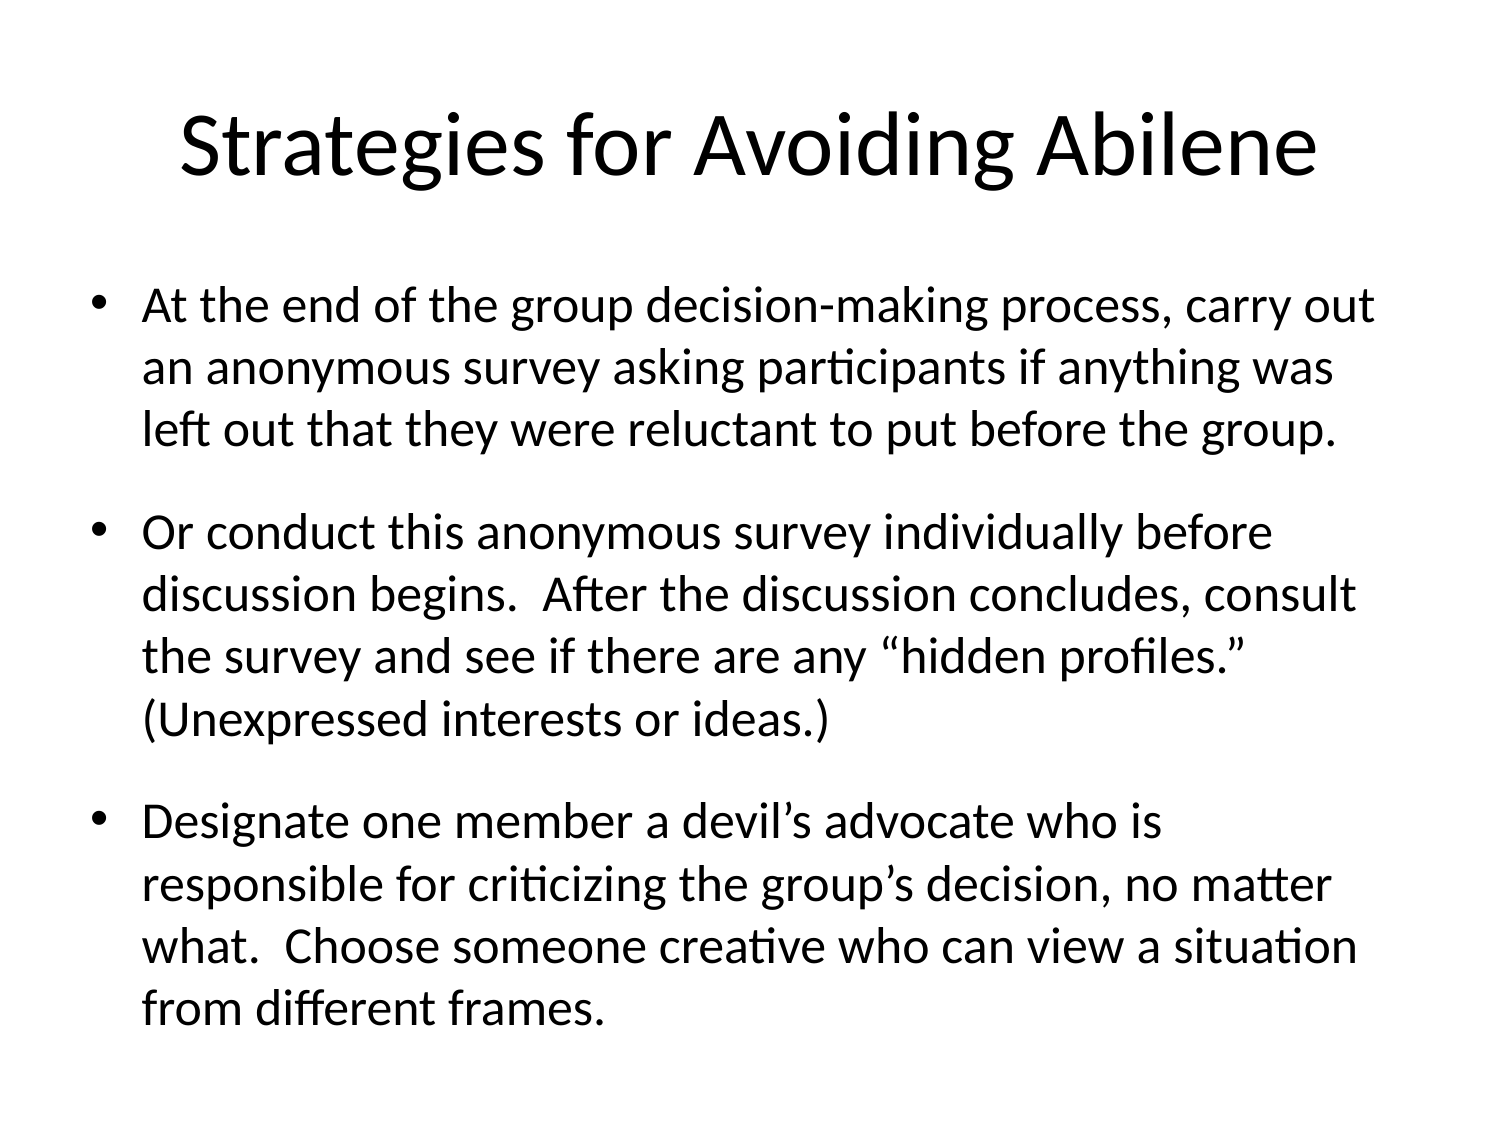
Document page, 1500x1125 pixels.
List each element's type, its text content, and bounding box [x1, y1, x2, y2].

title Strategies for Avoiding Abilene [75, 45, 1425, 233]
list At the end of the group decision-making process, carry out an anonymous survey asking participants if anything was left out that they were reluctant to put before the group. Or conduct this anonymous survey individually before discussion begins. After the discussion concludes, consult the survey and see if there are any “hidden profiles.” (Unexpressed interests or ideas.) Designate one member a devil’s advocate who is responsible for criticizing the group’s decision, no matter what. Choose someone creative who can view a situation from different frames. [75, 262, 1425, 1063]
